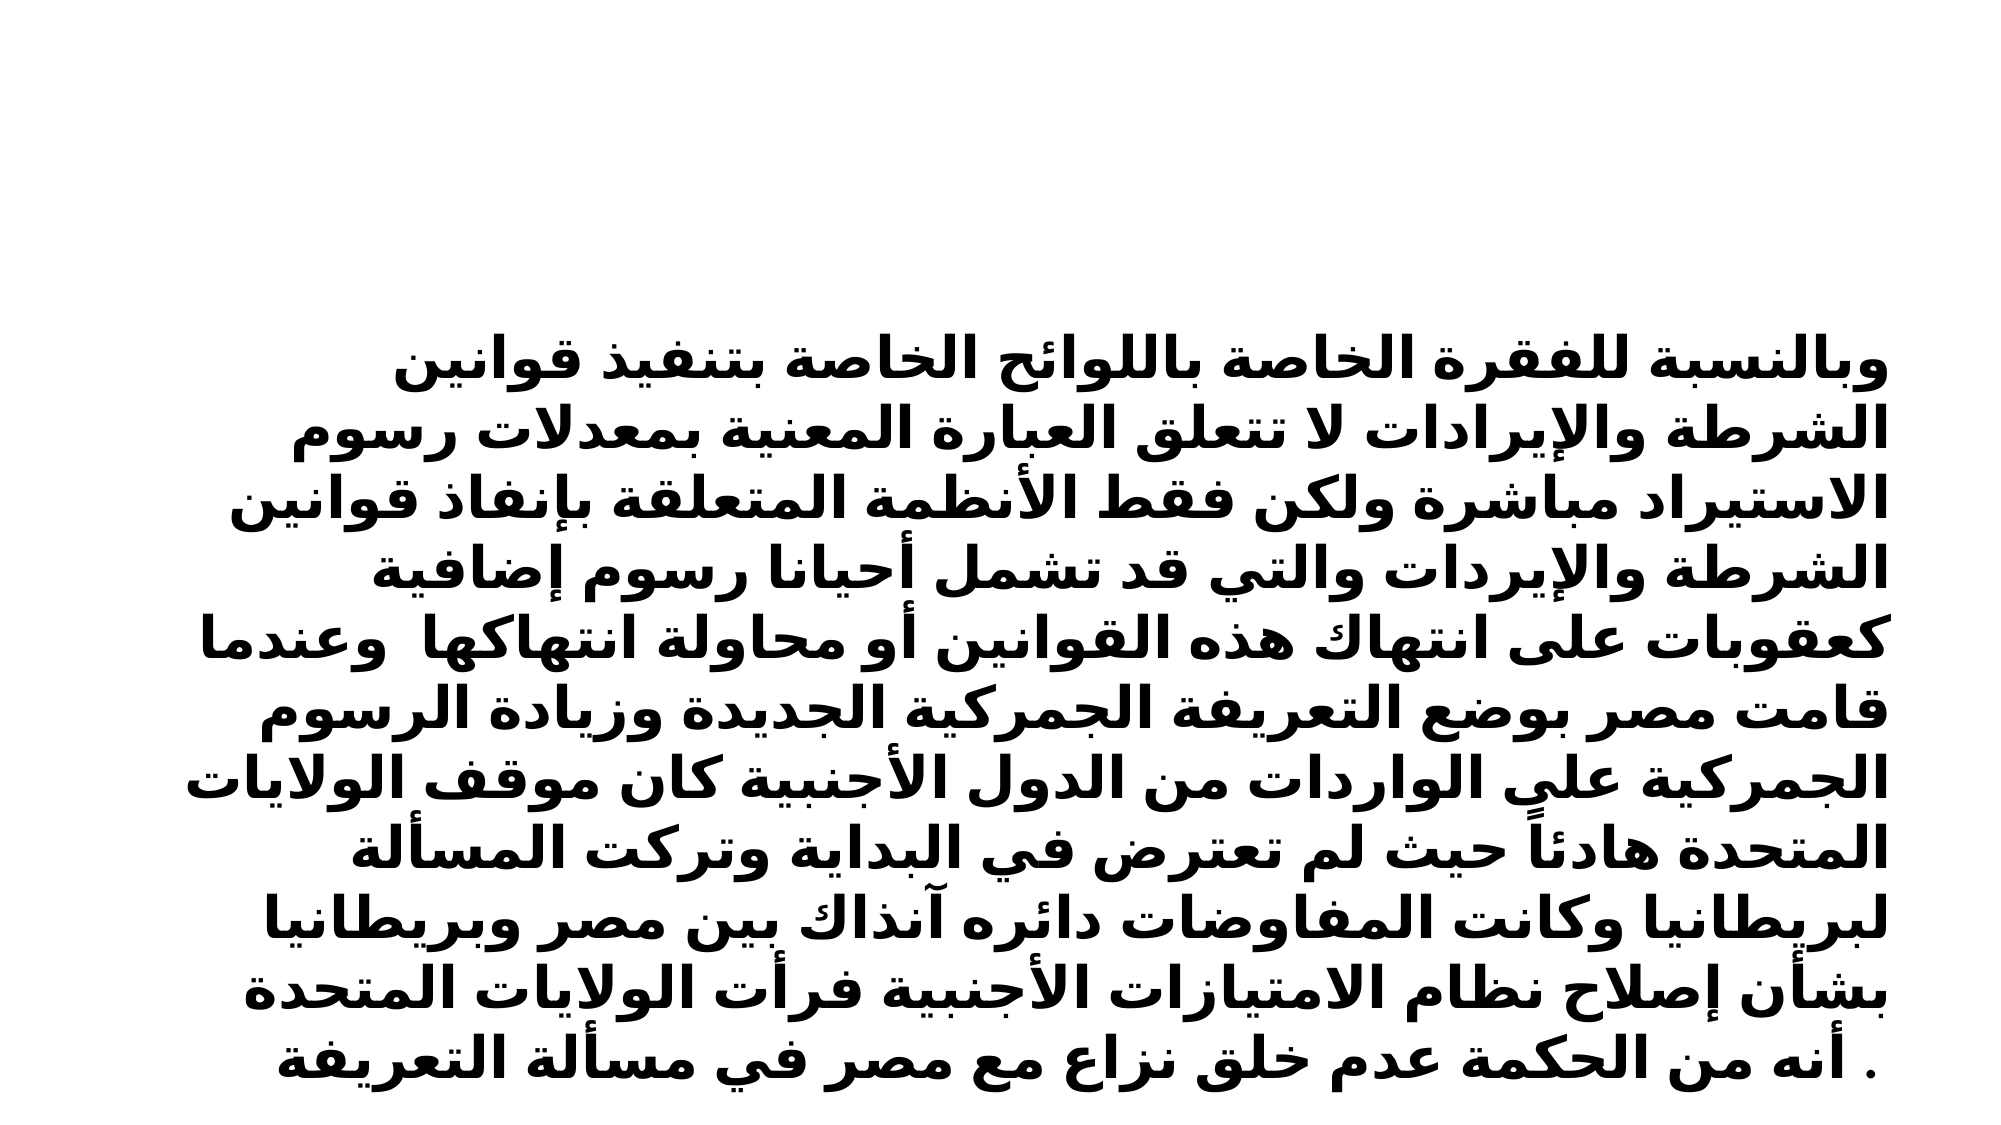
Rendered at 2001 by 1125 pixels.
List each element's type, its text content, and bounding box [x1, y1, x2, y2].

text_box وبالنسبة للفقرة الخاصة باللوائح الخاصة بتنفيذ قوانين الشرطة والإيرادات لا تتعلق العبارة المعنية بمعدلات رسوم الاستيراد مباشرة ولكن فقط الأنظمة المتعلقة بإنفاذ قوانين الشرطة والإيردات والتي قد تشمل أحيانا رسوم إضافية كعقوبات على انتهاك هذه القوانين أو محاولة انتهاكها وعندما قامت مصر بوضع التعريفة الجمركية الجديدة وزيادة الرسوم الجمركية على الواردات من الدول الأجنبية كان موقف الولايات المتحدة هادئاً حيث لم تعترض في البداية وتركت المسألة لبريطانيا وكانت المفاوضات دائره آنذاك بين مصر وبريطانيا بشأن إصلاح نظام الامتيازات الأجنبية فرأت الولايات المتحدة أنه من الحكمة عدم خلق نزاع مع مصر في مسألة التعريفة . [152, 243, 1907, 1098]
